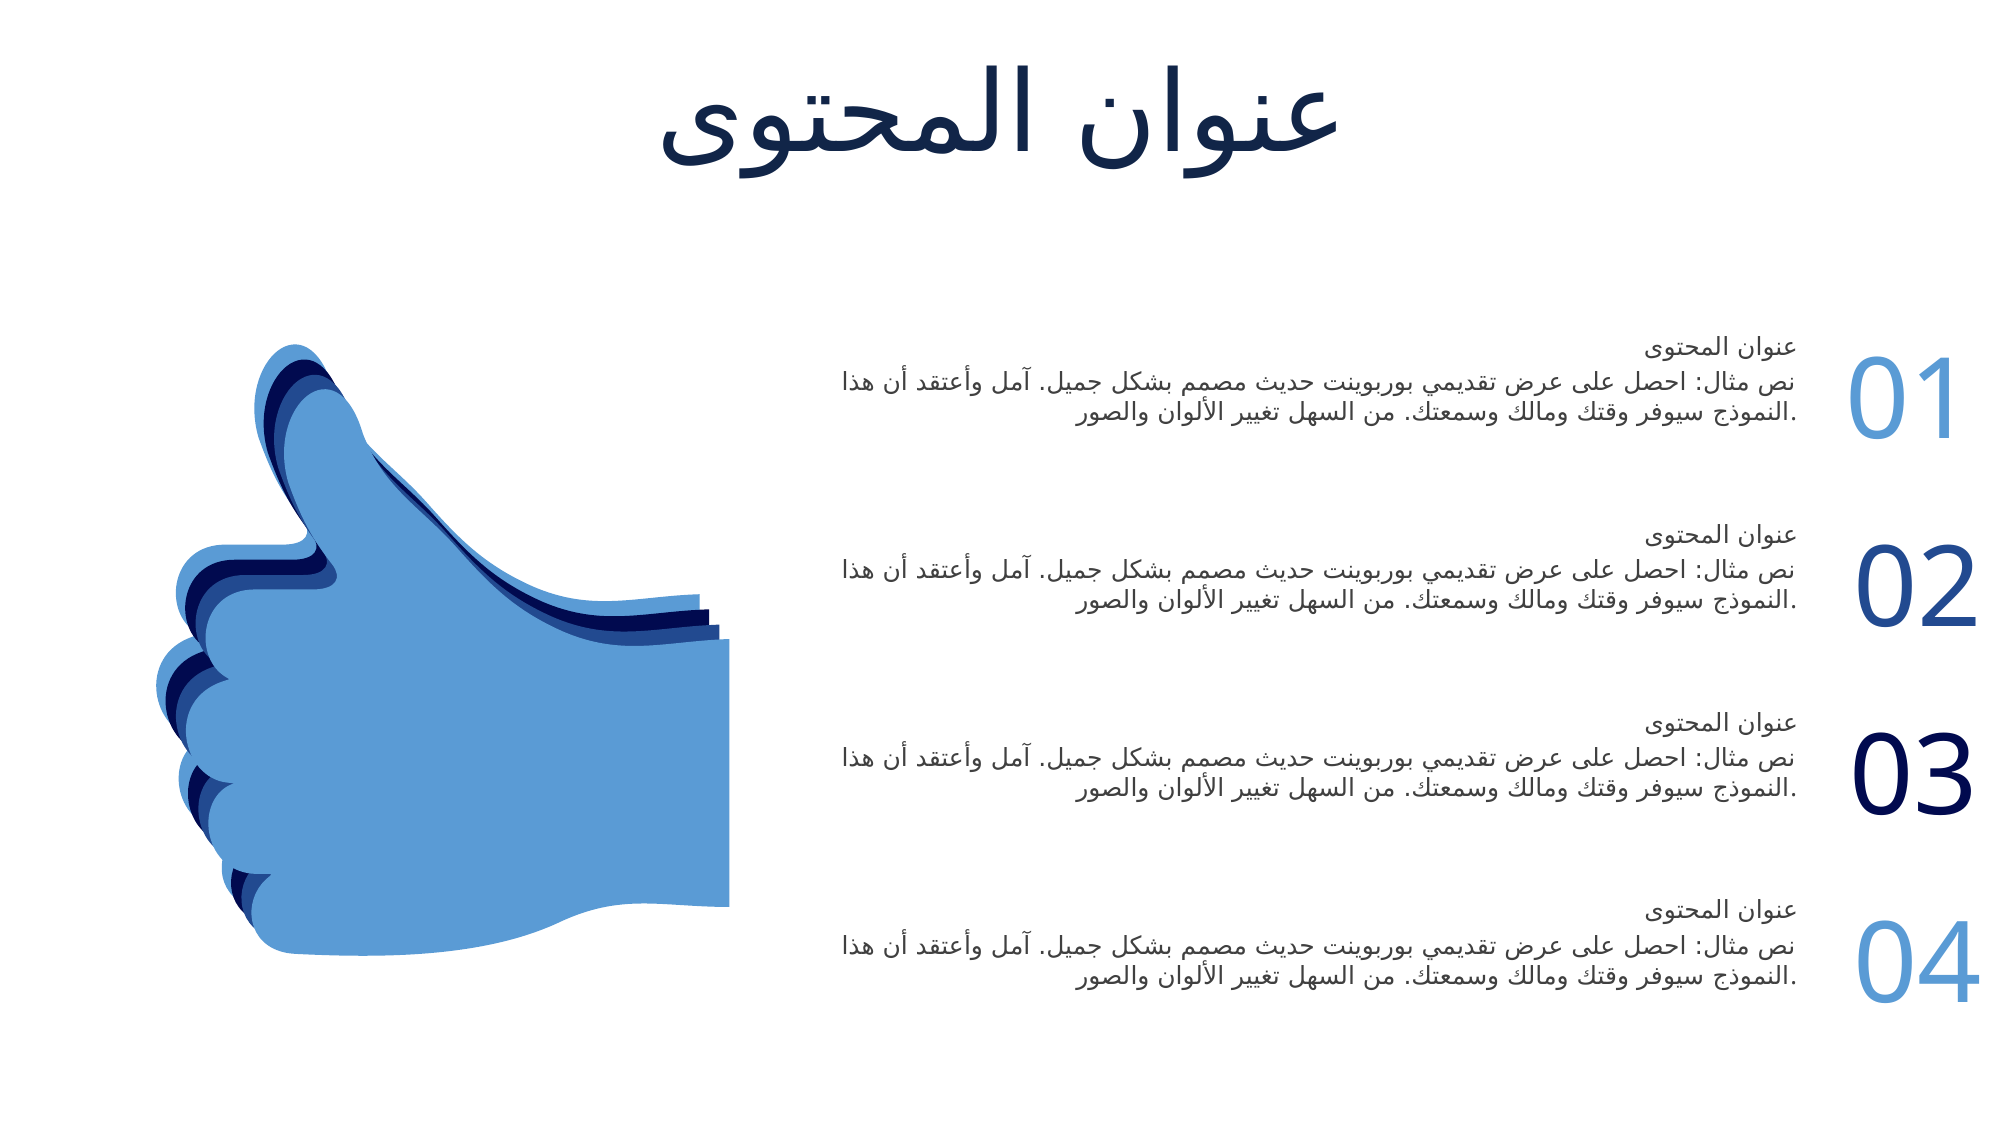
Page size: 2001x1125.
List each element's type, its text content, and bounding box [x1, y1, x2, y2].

text_box 01 [1798, 326, 1989, 462]
text_box 04 [1806, 889, 1997, 1025]
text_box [793, 698, 1814, 810]
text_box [777, 323, 1814, 435]
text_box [793, 510, 1814, 623]
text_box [793, 886, 1814, 998]
text_box 02 [1806, 514, 1997, 650]
list عنوان المحتوى [53, 55, 1952, 175]
text_box 03 [1802, 701, 1993, 837]
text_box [135, 298, 730, 959]
